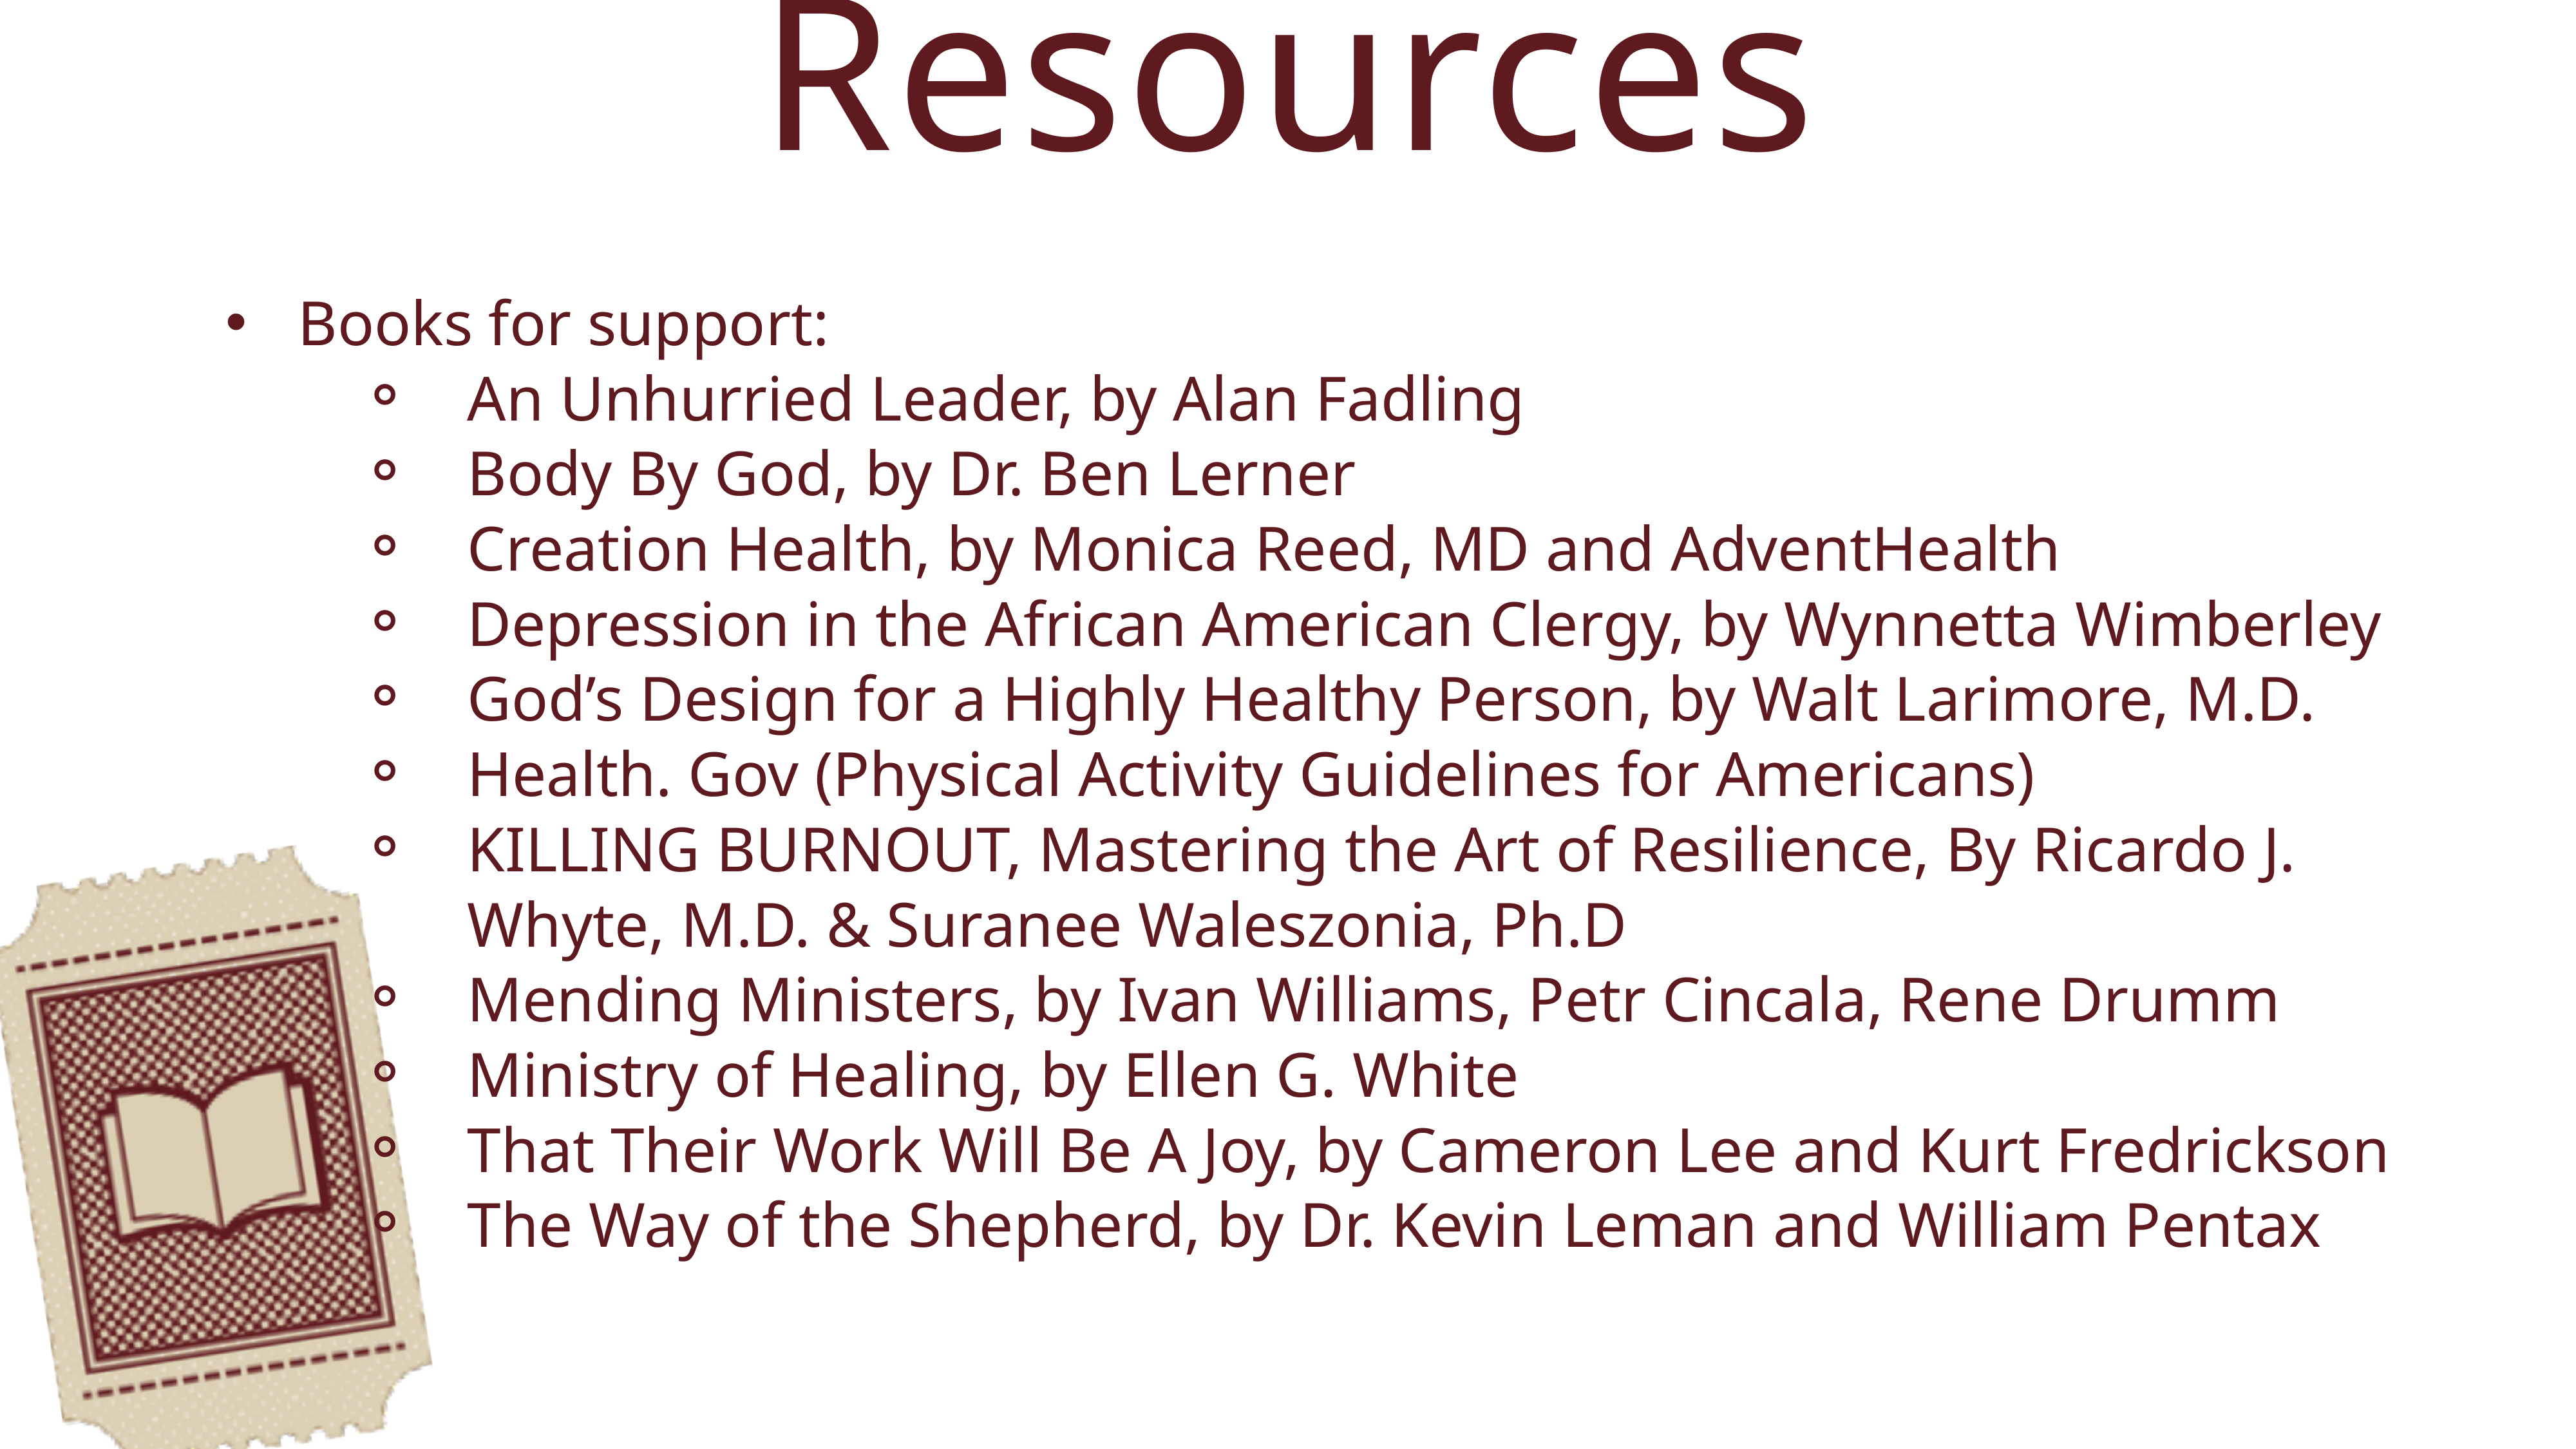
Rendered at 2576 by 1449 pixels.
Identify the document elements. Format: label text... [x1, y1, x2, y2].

picture [0, 861, 440, 1449]
text_box Resources [471, 0, 2105, 193]
text_box Books for support: An Unhurried Leader, by Alan Fadling Body By God, by Dr. Ben Lerner Creation Health, by Monica Reed, MD and AdventHealth Depression in the African American Clergy, by Wynnetta Wimberley God’s Design for a Highly Healthy Person, by Walt Larimore, M.D. Health. Gov (Physical Activity Guidelines for Americans) KILLING BURNOUT, Mastering the Art of Resilience, By Ricardo J. Whyte, M.D. & Suranee Waleszonia, Ph.D Mending Ministers, by Ivan Williams, Petr Cincala, Rene Drumm Ministry of Healing, by Ellen G. White That Their Work Will Be A Joy, by Cameron Lee and Kurt Fredrickson The Way of the Shepherd, by Dr. Kevin Leman and William Pentax [145, 282, 2431, 1260]
